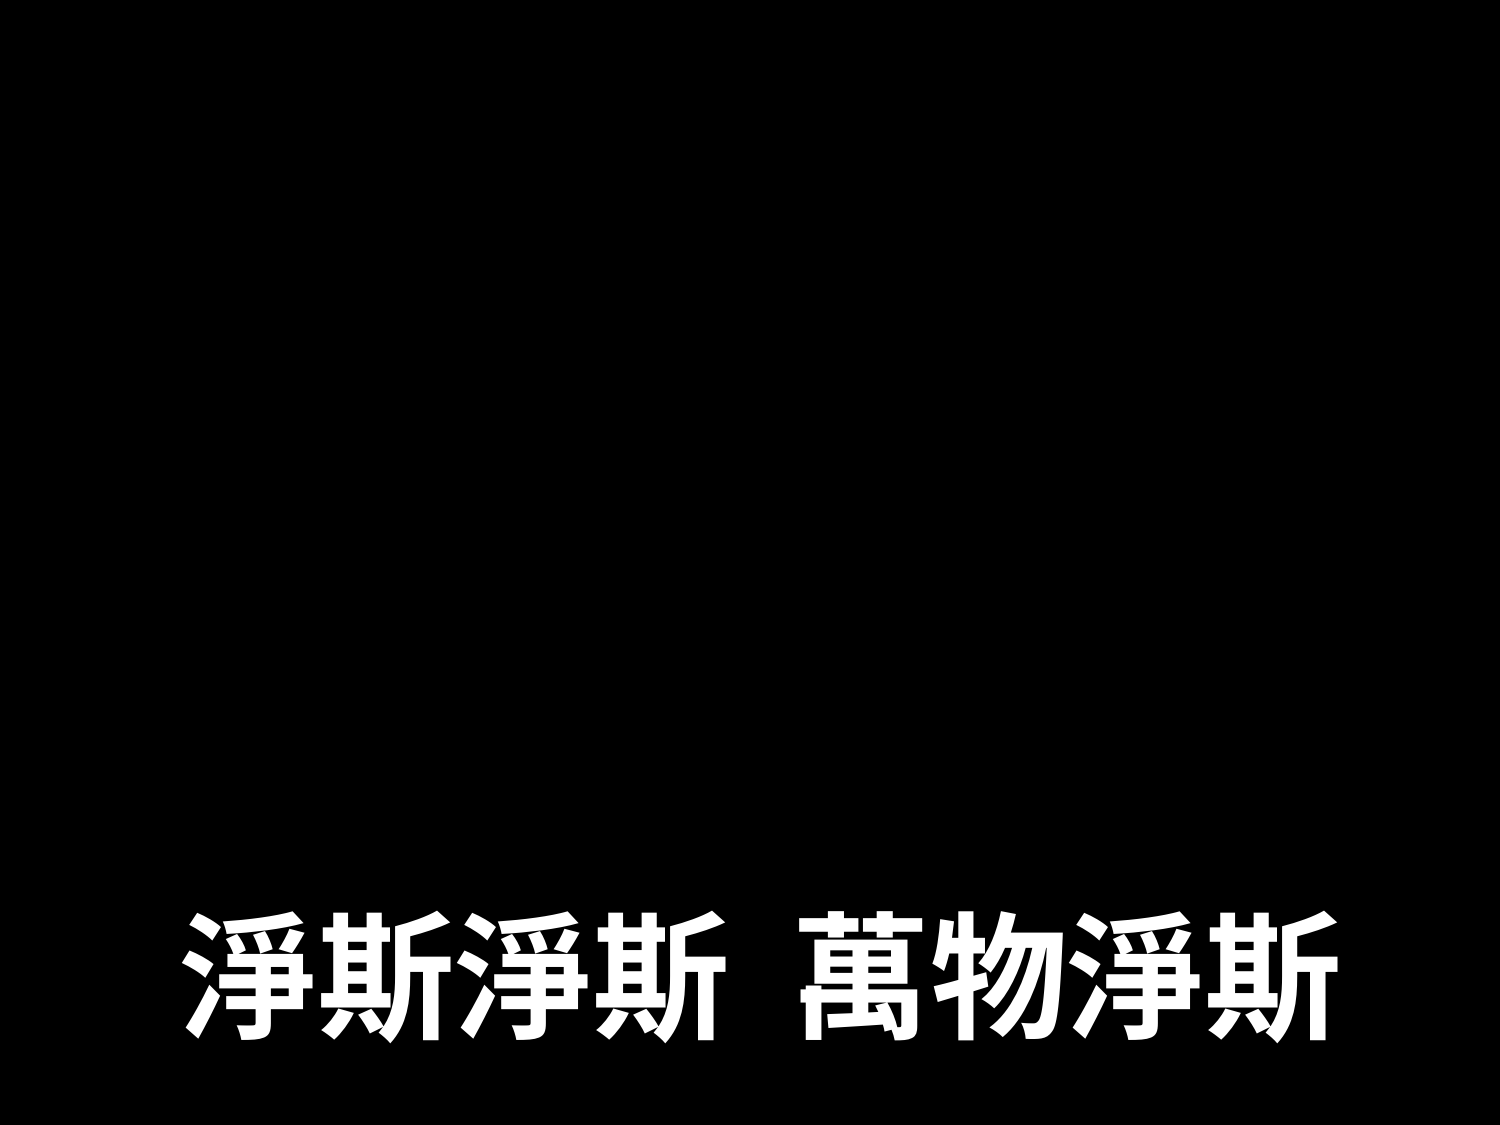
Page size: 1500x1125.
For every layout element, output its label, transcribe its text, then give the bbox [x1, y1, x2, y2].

title 淨斯淨斯 萬物淨斯 [123, 852, 1399, 1094]
